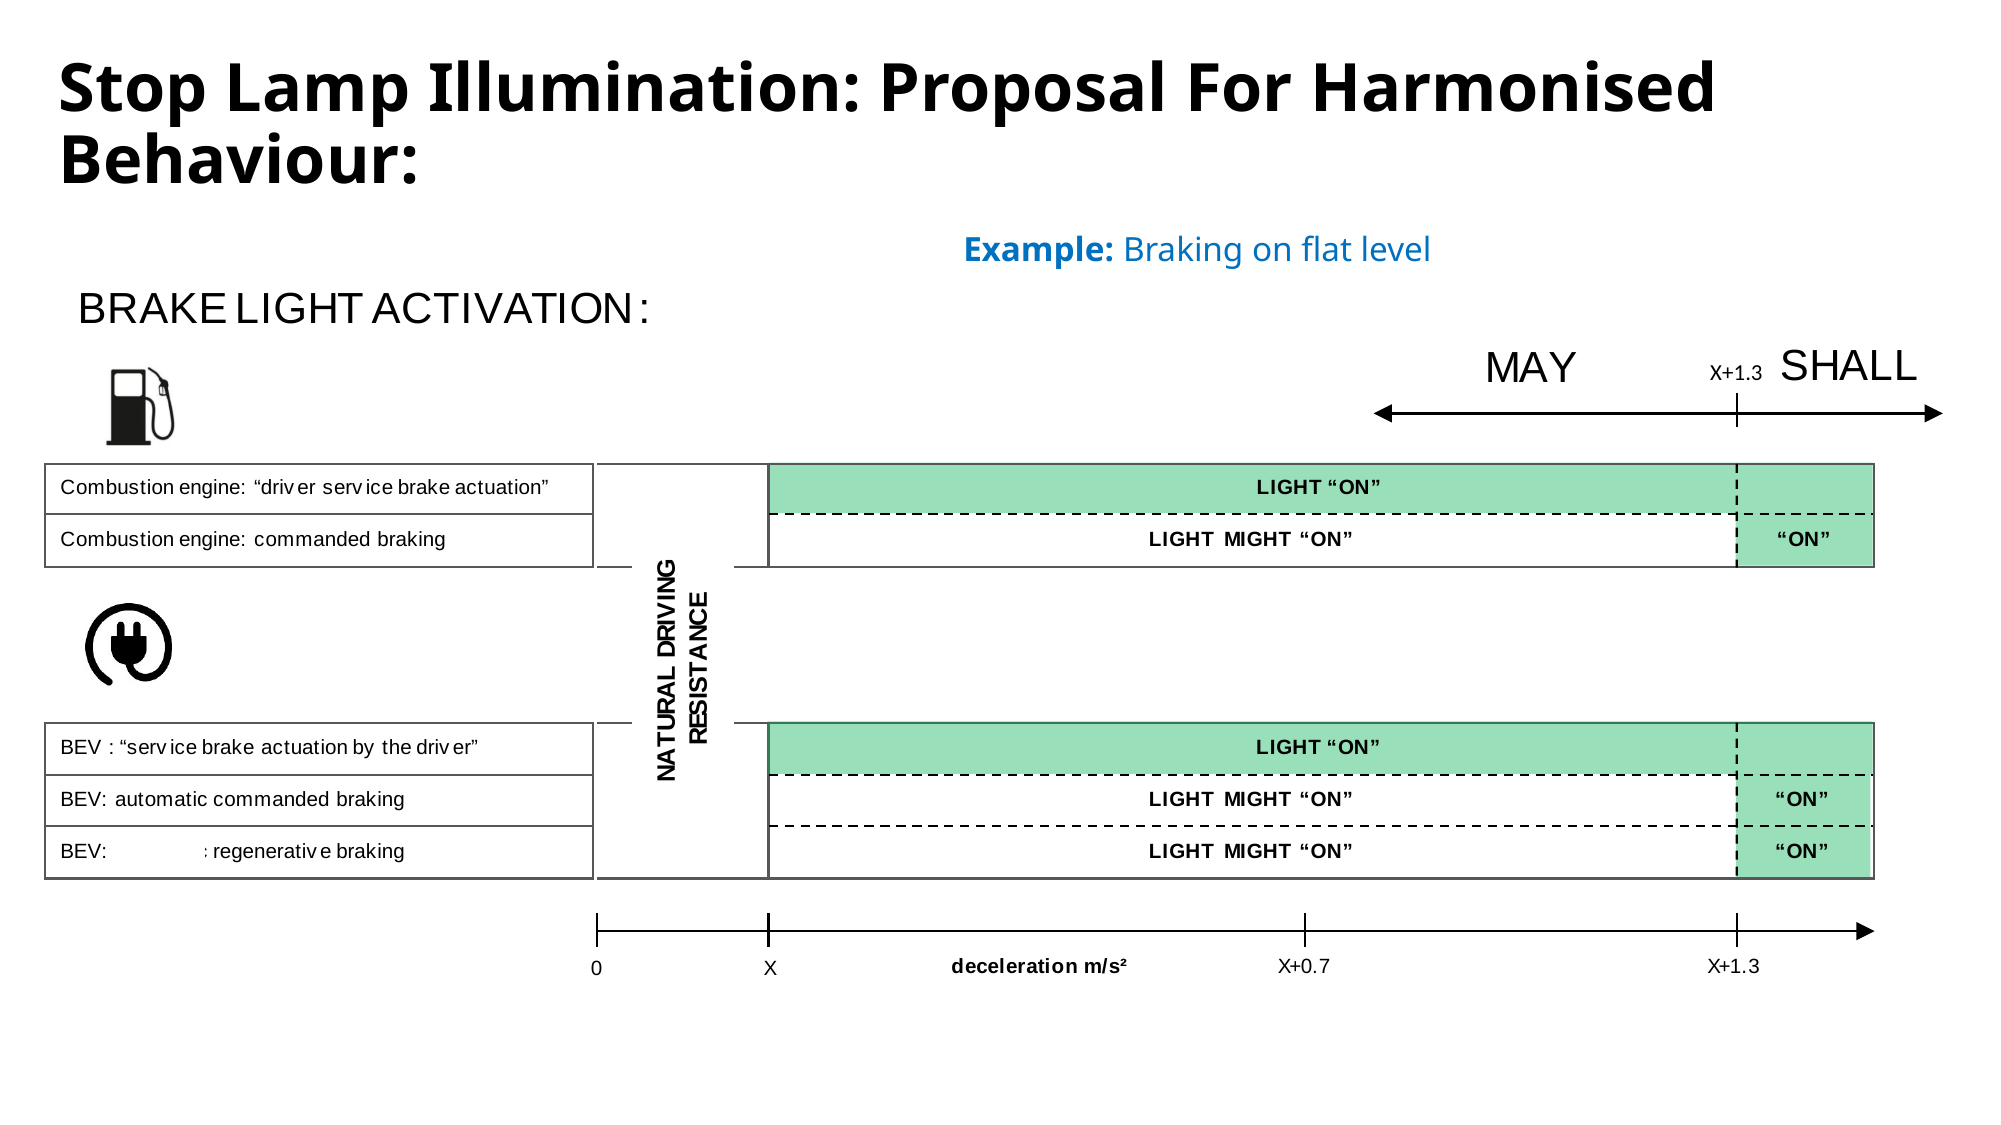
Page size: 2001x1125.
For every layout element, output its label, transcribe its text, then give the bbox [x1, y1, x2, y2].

title Stop Lamp Illumination: Proposal For Harmonised Behaviour: [43, 45, 1896, 207]
picture [43, 265, 1960, 992]
text_box Example: Braking on flat level [948, 221, 1466, 265]
